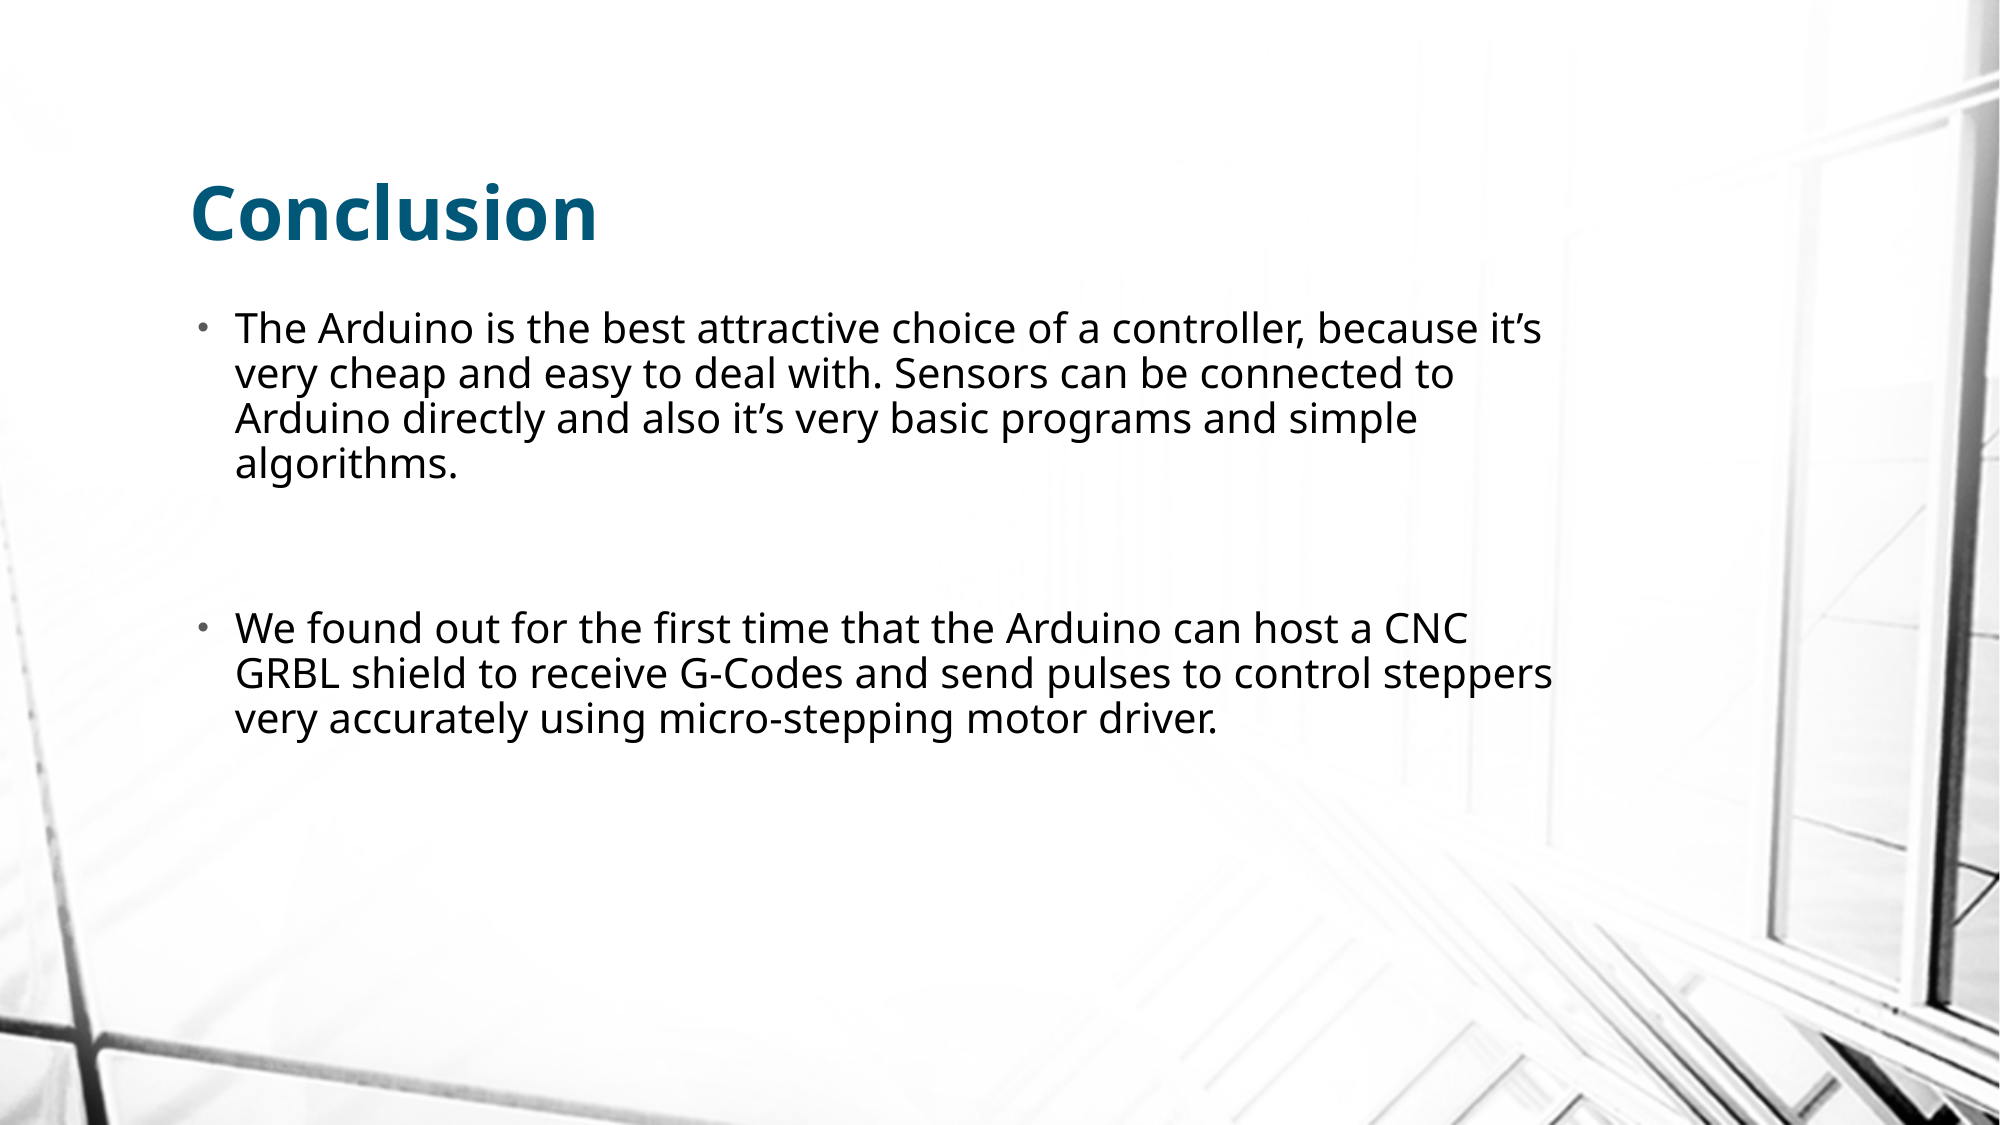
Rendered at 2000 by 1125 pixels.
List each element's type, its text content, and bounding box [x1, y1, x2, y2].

list The Arduino is the best attractive choice of a controller, because it’s very cheap and easy to deal with. Sensors can be connected to Arduino directly and also it’s very basic programs and simple algorithms. We found out for the first time that the Arduino can host a CNC GRBL shield to receive G-Codes and send pulses to control steppers very accurately using micro-stepping motor driver. [174, 299, 1600, 988]
title Conclusion [174, 87, 1600, 263]
picture [0, 0, 2000, 1125]
